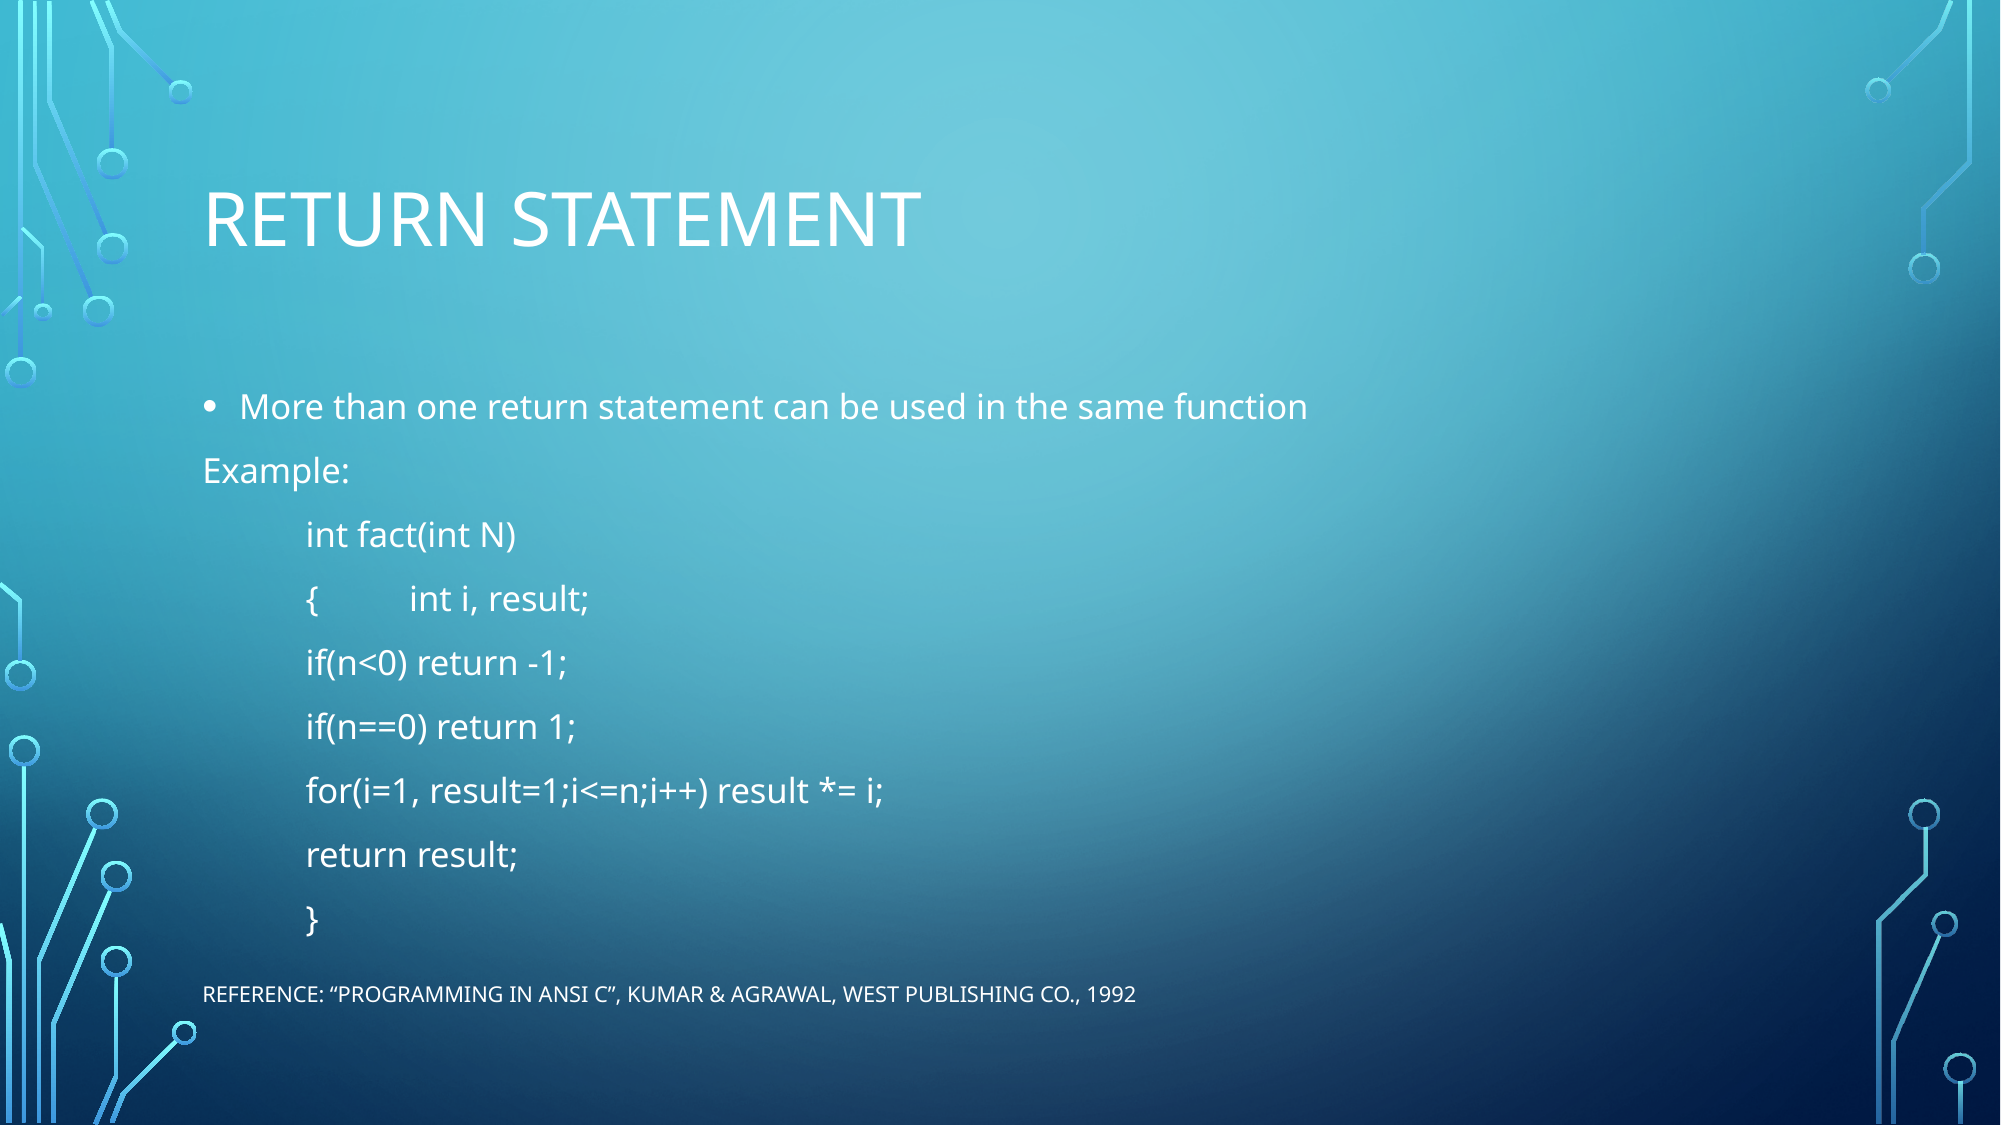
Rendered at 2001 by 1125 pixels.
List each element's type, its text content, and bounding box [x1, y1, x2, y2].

list More than one return statement can be used in the same function Example: int fact(int N) { int i, result; if(n<0) return -1; if(n==0) return 1; for(i=1, result=1;i<=n;i++) result *= i; return result; } [187, 369, 1813, 950]
footer Reference: “Programming in ANSI C”, Kumar & Agrawal, West Publishing Co., 1992 [187, 965, 1211, 1025]
title return statement [187, 101, 1813, 344]
